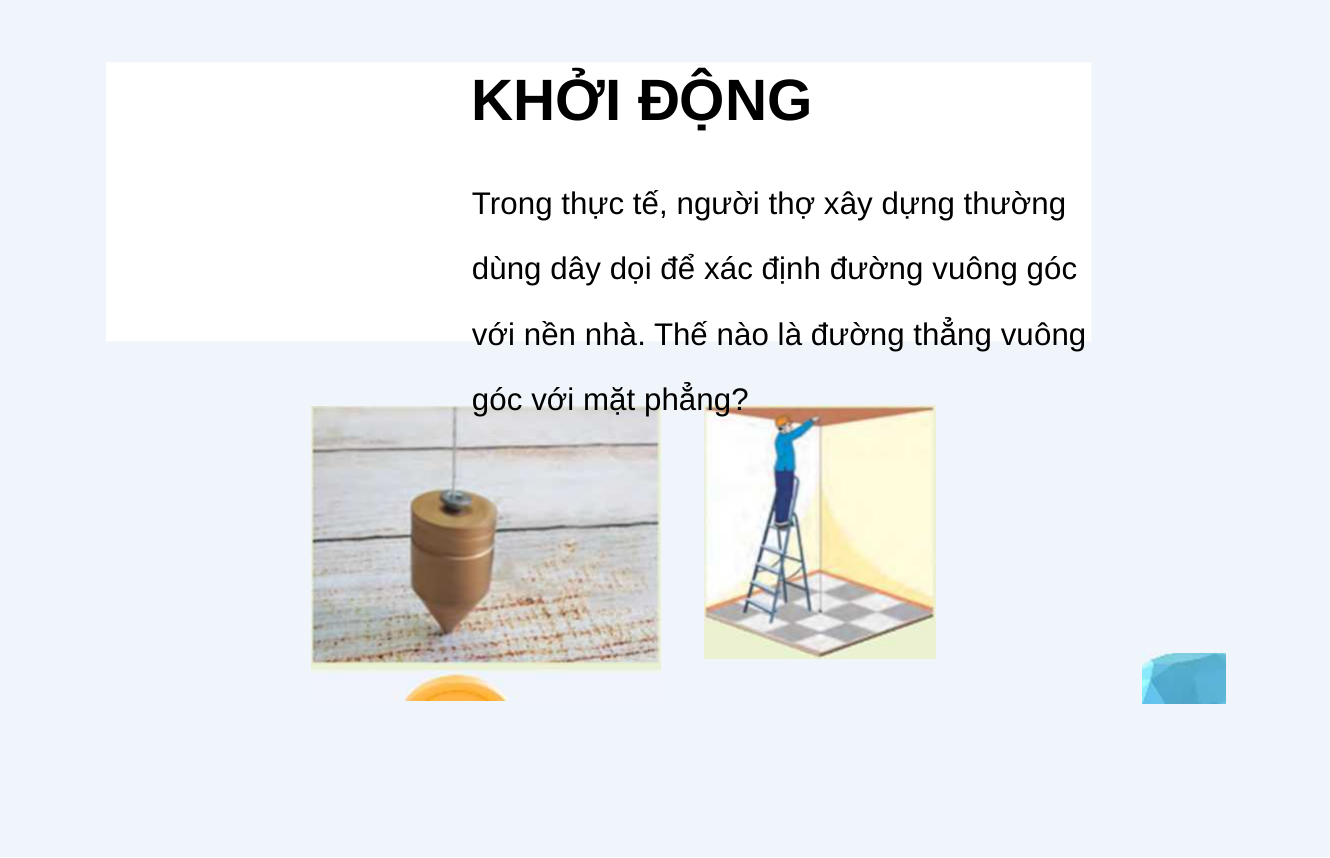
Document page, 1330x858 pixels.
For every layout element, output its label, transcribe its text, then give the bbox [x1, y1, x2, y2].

picture [1142, 652, 1226, 704]
picture [704, 405, 937, 659]
text_box KHỞI ĐỘNG Trong thực tế, người thợ xây dựng thường dùng dây dọi để xác định đường vuông góc với nền nhà. Thế nào là đường thẳng vuông góc với mặt phẳng? [106, 62, 1092, 342]
picture [311, 406, 662, 701]
